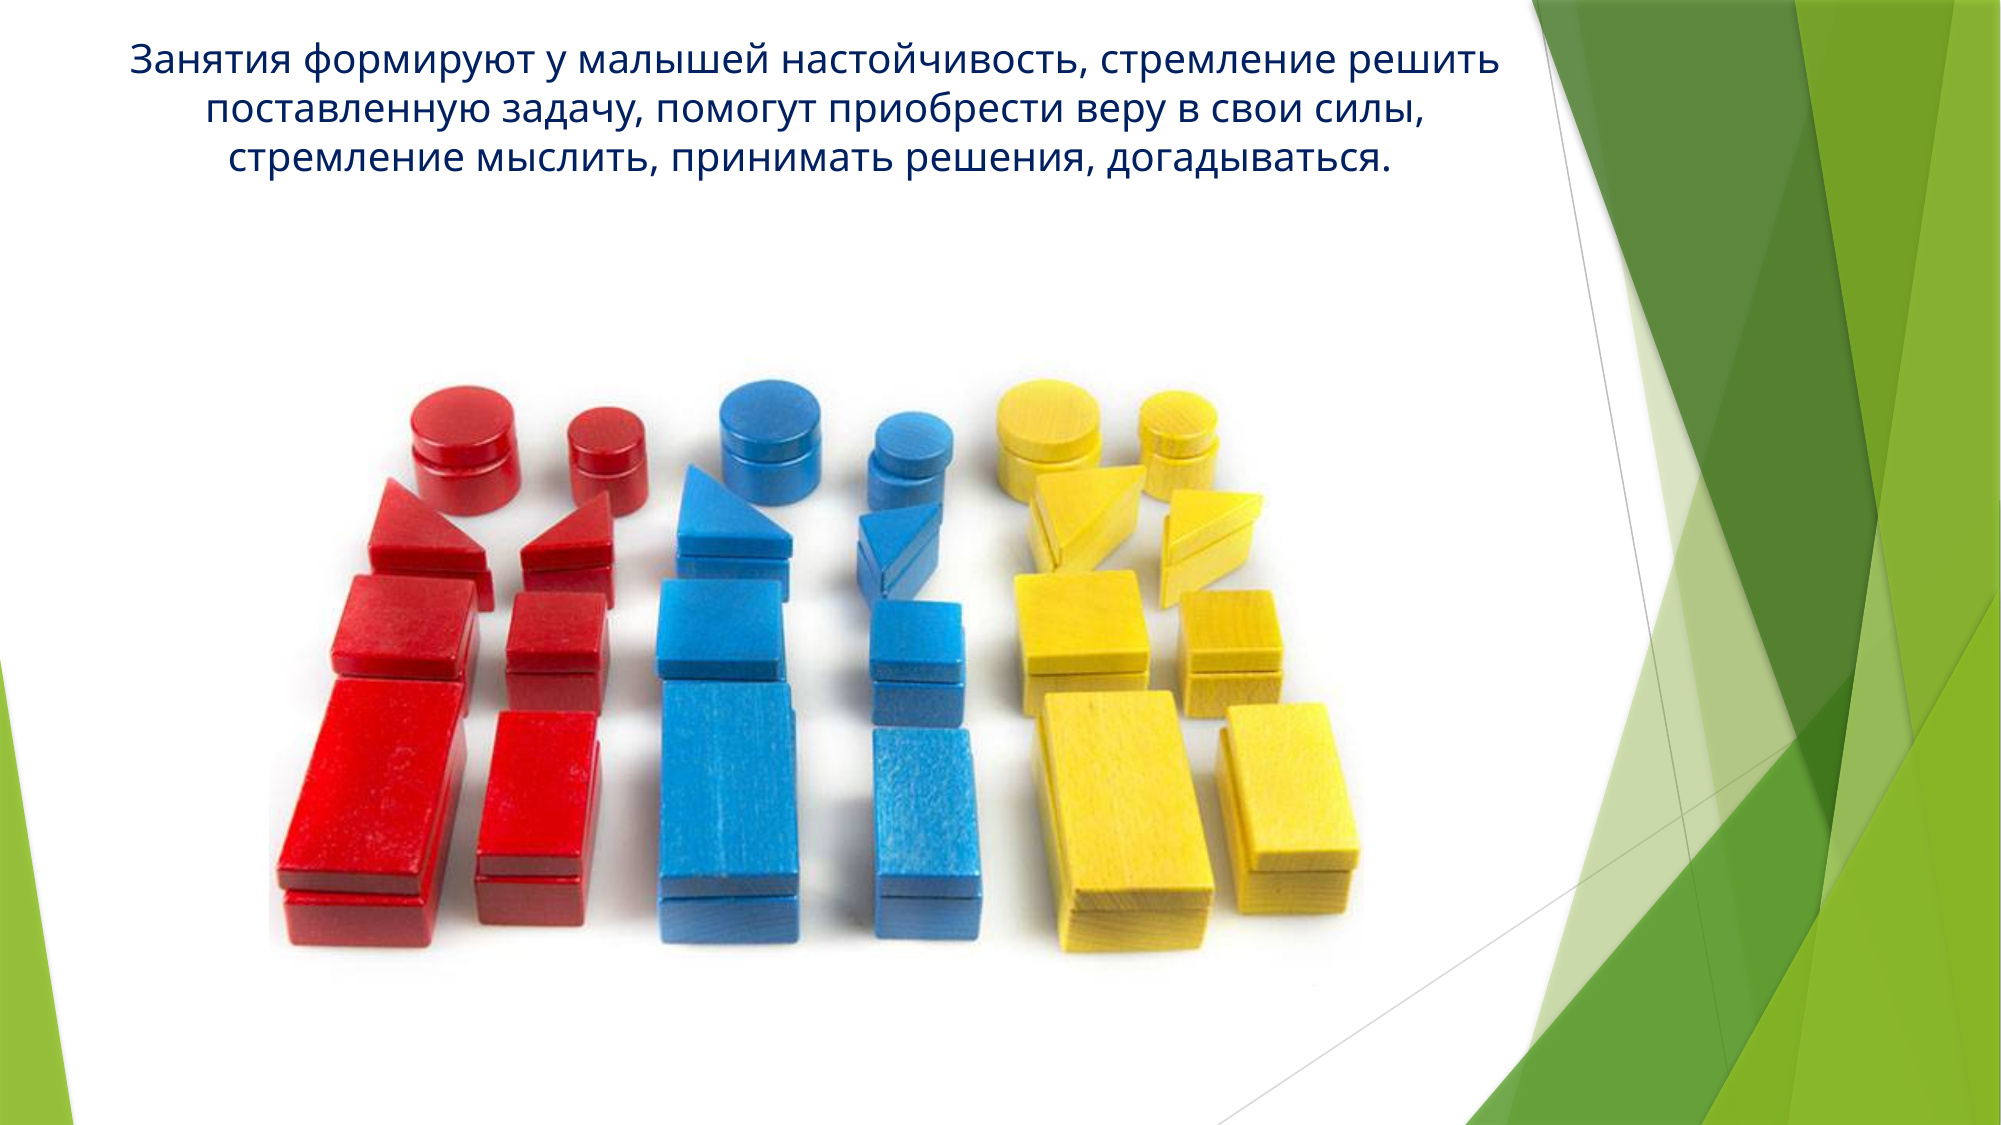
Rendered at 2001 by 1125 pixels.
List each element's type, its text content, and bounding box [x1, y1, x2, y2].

title Занятия формируют у малышей настойчивость, стремление решить поставленную задачу, помогут приобрести веру в свои силы, стремление мыслить, принимать решения, догадываться. [111, 25, 1522, 317]
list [268, 358, 1364, 988]
